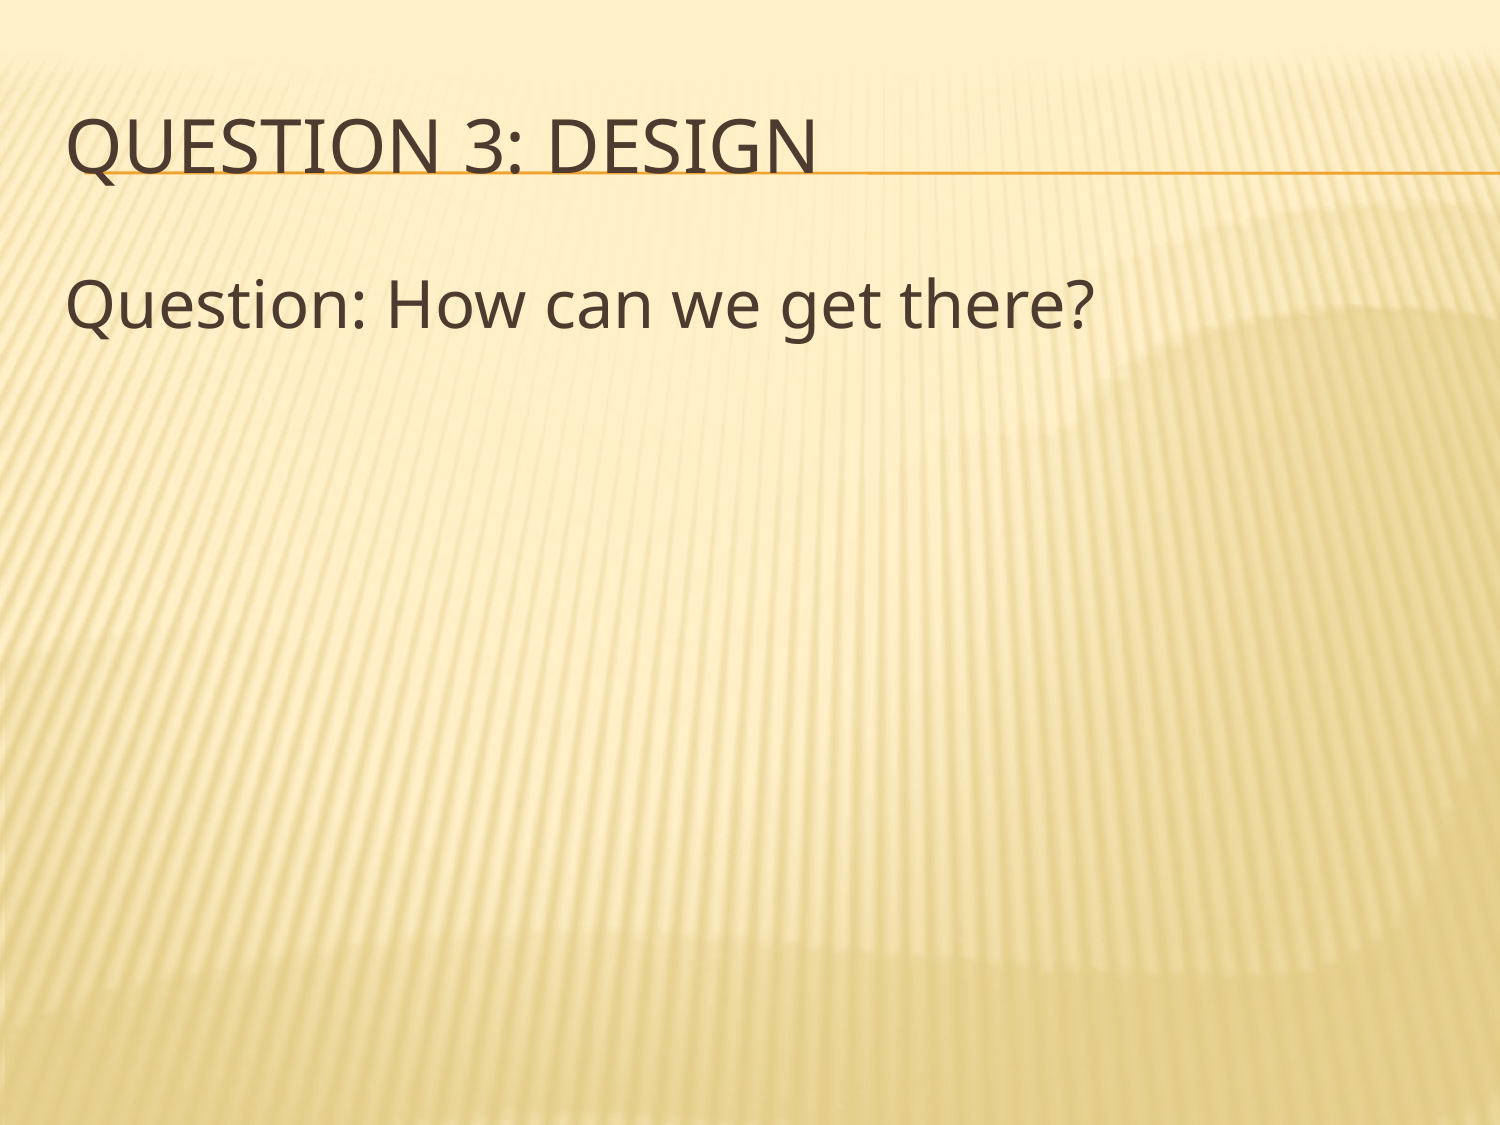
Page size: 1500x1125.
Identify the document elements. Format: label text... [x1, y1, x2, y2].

list Question: How can we get there? [50, 254, 1475, 998]
title Question 3: DESIGN [50, 75, 1475, 213]
